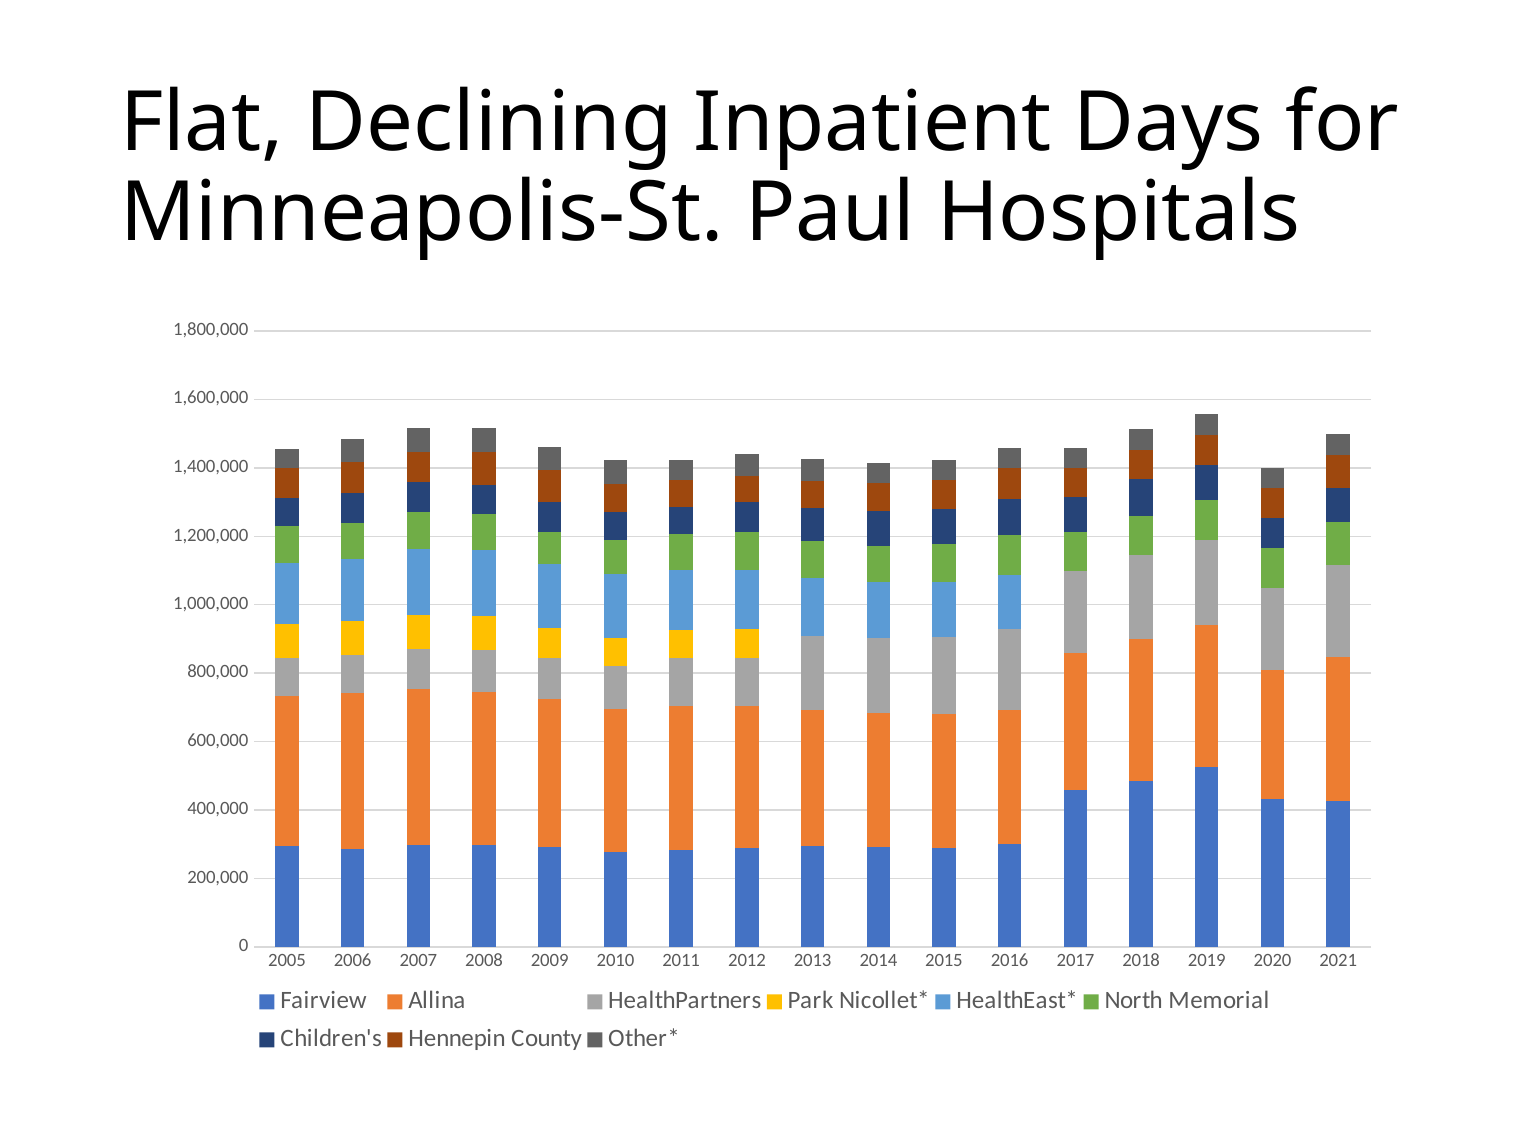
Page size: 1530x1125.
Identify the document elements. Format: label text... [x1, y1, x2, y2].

title Flat, Declining Inpatient Days for Minneapolis-St. Paul Hospitals [105, 59, 1425, 278]
chart [105, 299, 1425, 1066]
